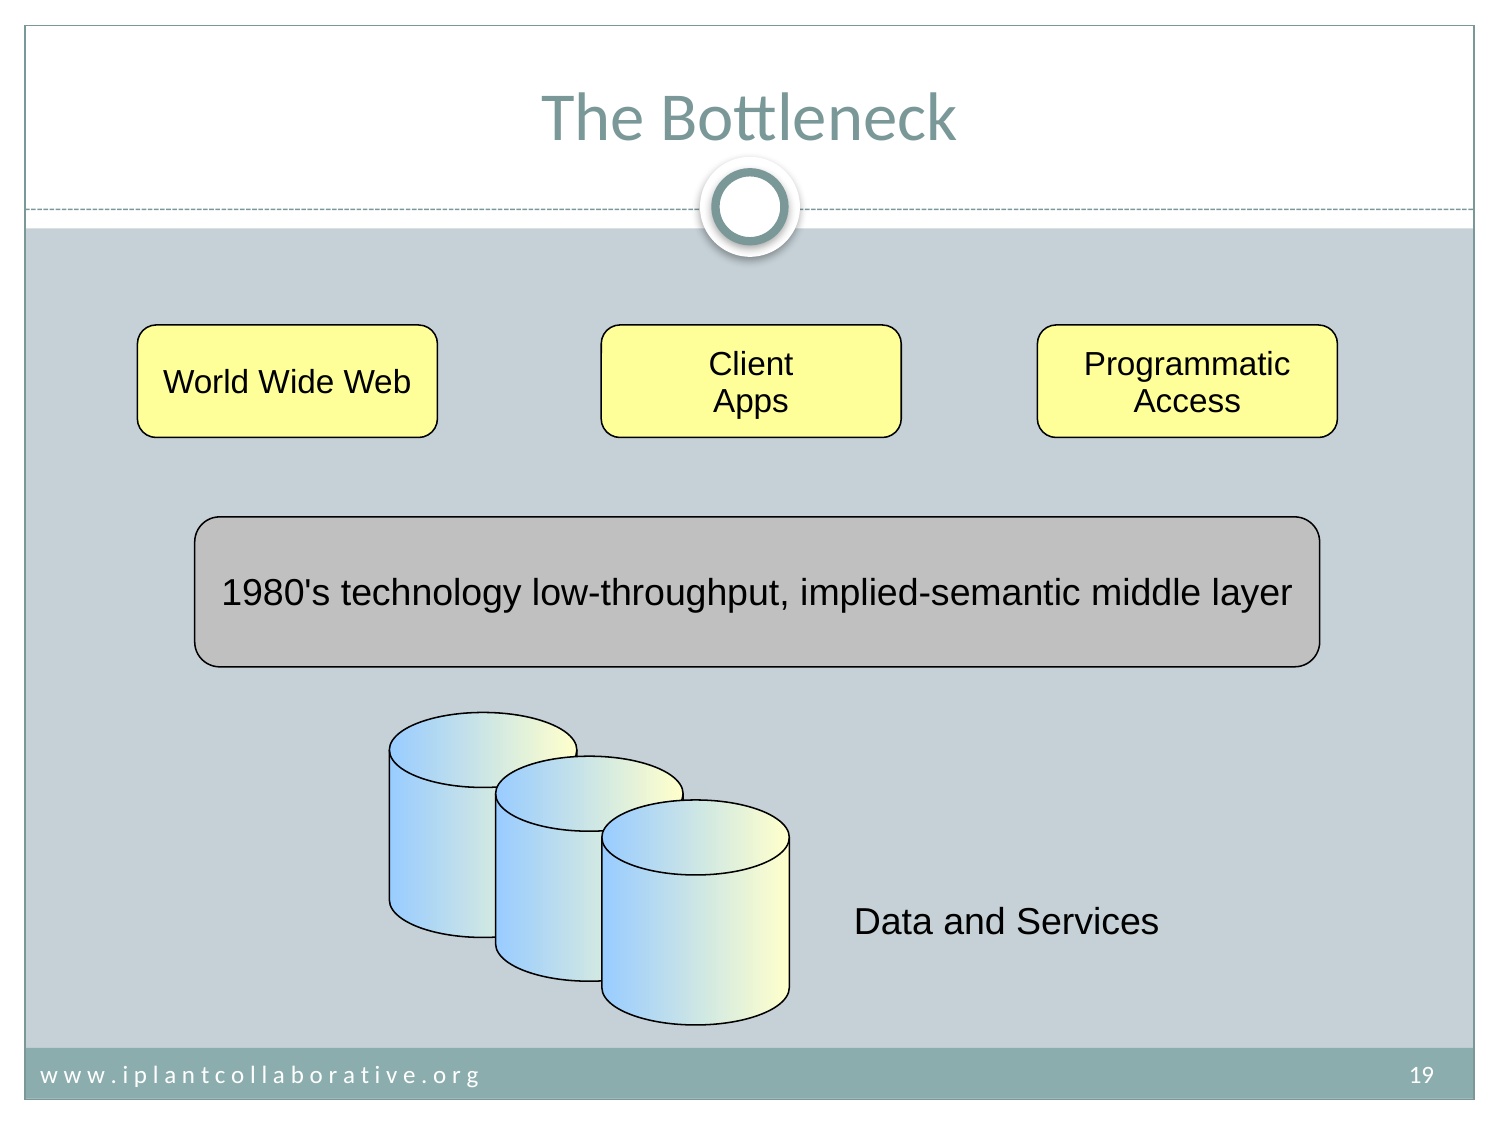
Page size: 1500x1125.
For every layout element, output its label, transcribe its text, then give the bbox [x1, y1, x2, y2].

footer w w w . i p l a n t c o l l a b o r a t i v e . o r g 19 [25, 1051, 1474, 1112]
text_box Data and Services [839, 891, 1188, 966]
title The Bottleneck [49, 37, 1450, 162]
text_box [601, 799, 790, 1025]
text_box Client Apps [601, 324, 902, 438]
text_box [389, 712, 577, 938]
text_box 1980's technology low-throughput, implied-semantic middle layer [194, 516, 1320, 667]
text_box World Wide Web [137, 324, 438, 438]
text_box Programmatic Access [1037, 324, 1338, 438]
text_box [495, 756, 684, 982]
